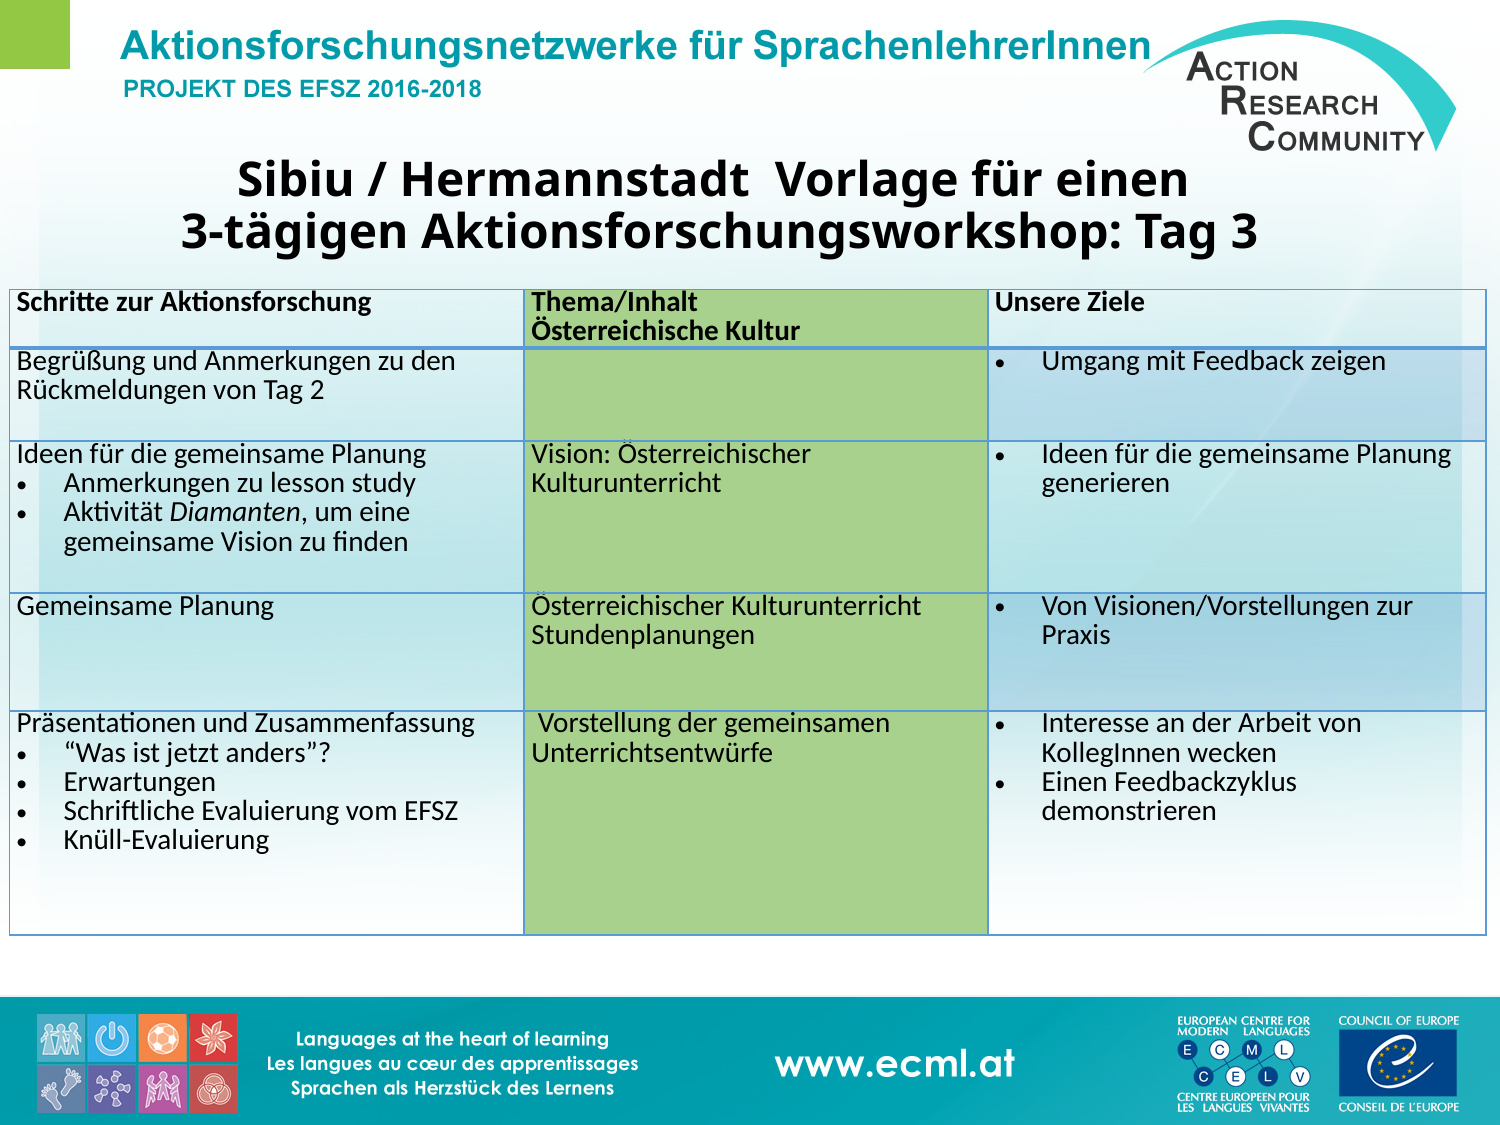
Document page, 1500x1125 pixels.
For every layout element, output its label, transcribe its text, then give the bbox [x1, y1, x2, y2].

table_cell Umgang mit Feedback zeigen [989, 350, 1485, 440]
table_cell [525, 350, 987, 440]
table_cell Österreichischer Kulturunterricht Stundenplanungen [525, 594, 987, 710]
table_header Schritte zur Aktionsforschung [10, 290, 523, 346]
table_cell Ideen für die gemeinsame Planung Anmerkungen zu lesson study Aktivität Diamanten, um eine gemeinsame Vision zu finden [10, 442, 523, 592]
picture [0, 0, 1500, 1125]
table_header Thema/Inhalt Österreichische Kultur [525, 290, 987, 346]
table_cell Begrüßung und Anmerkungen zu den Rückmeldungen von Tag 2 [10, 350, 523, 440]
table_header Unsere Ziele [989, 290, 1485, 346]
table_cell Vision: Österreichischer Kulturunterricht [525, 442, 987, 592]
table_cell Interesse an der Arbeit von KollegInnen wecken Einen Feedbackzyklus demonstrieren [989, 712, 1485, 934]
table_cell Von Visionen/Vorstellungen zur Praxis [989, 594, 1485, 710]
table_cell Ideen für die gemeinsame Planung generieren [989, 442, 1485, 592]
table_cell Präsentationen und Zusammenfassung “Was ist jetzt anders”? Erwartungen Schriftliche Evaluierung vom EFSZ Knüll-Evaluierung [10, 712, 523, 934]
table_cell Gemeinsame Planung [10, 594, 523, 710]
title Sibiu / Hermannstadt Vorlage für einen 3-tägigen Aktionsforschungsworkshop: Tag 3 [18, 147, 1422, 267]
table_cell Vorstellung der gemeinsamen Unterrichtsentwürfe [525, 712, 987, 934]
